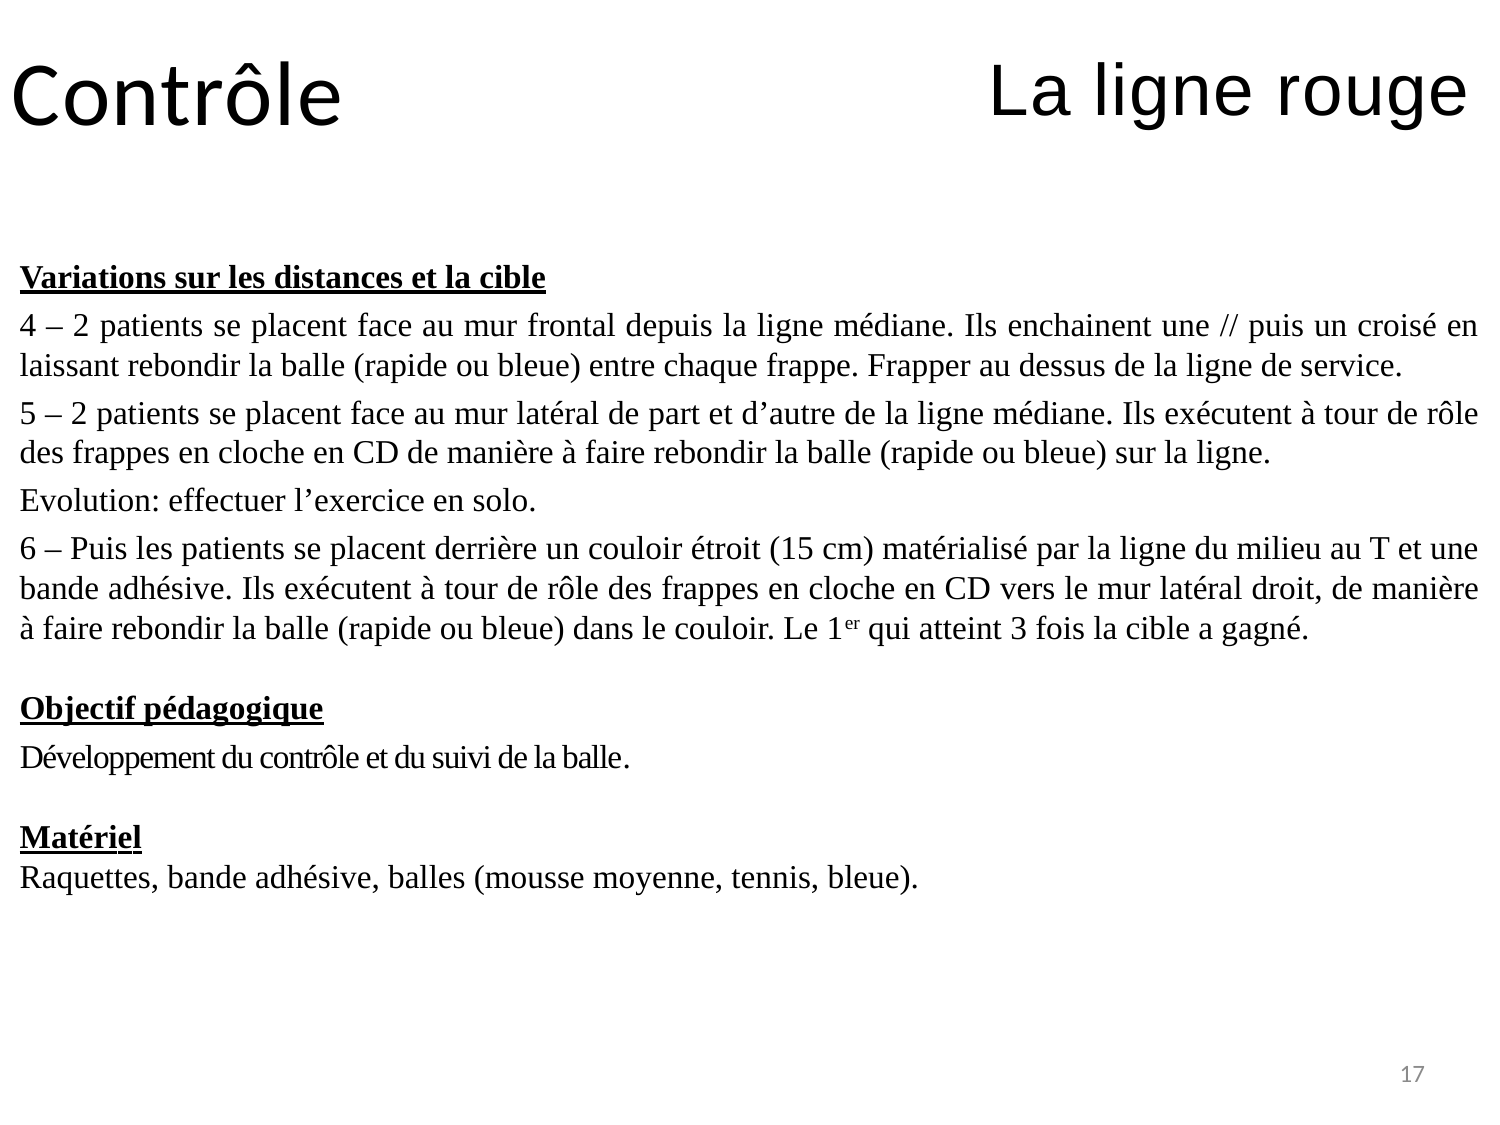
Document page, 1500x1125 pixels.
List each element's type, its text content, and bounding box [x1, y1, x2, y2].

text_box Variations sur les distances et la cible 4 – 2 patients se placent face au mur frontal depuis la ligne médiane. Ils enchainent une // puis un croisé en laissant rebondir la balle (rapide ou bleue) entre chaque frappe. Frapper au dessus de la ligne de service. 5 – 2 patients se placent face au mur latéral de part et d’autre de la ligne médiane. Ils exécutent à tour de rôle des frappes en cloche en CD de manière à faire rebondir la balle (rapide ou bleue) sur la ligne. Evolution: effectuer l’exercice en solo. 6 – Puis les patients se placent derrière un couloir étroit (15 cm) matérialisé par la ligne du milieu au T et une bande adhésive. Ils exécutent à tour de rôle des frappes en cloche en CD vers le mur latéral droit, de manière à faire rebondir la balle (rapide ou bleue) dans le couloir. Le 1er qui atteint 3 fois la cible a gagné. Objectif pédagogique Développement du contrôle et du suivi de la balle. Matériel Raquettes, bande adhésive, balles (mousse moyenne, tennis, bleue). [17, 255, 1483, 896]
slide_number 17 [1074, 746, 1425, 1125]
text_box La ligne rouge [1199, 42, 1495, 130]
text_box Contrôle [9, 33, 1199, 144]
